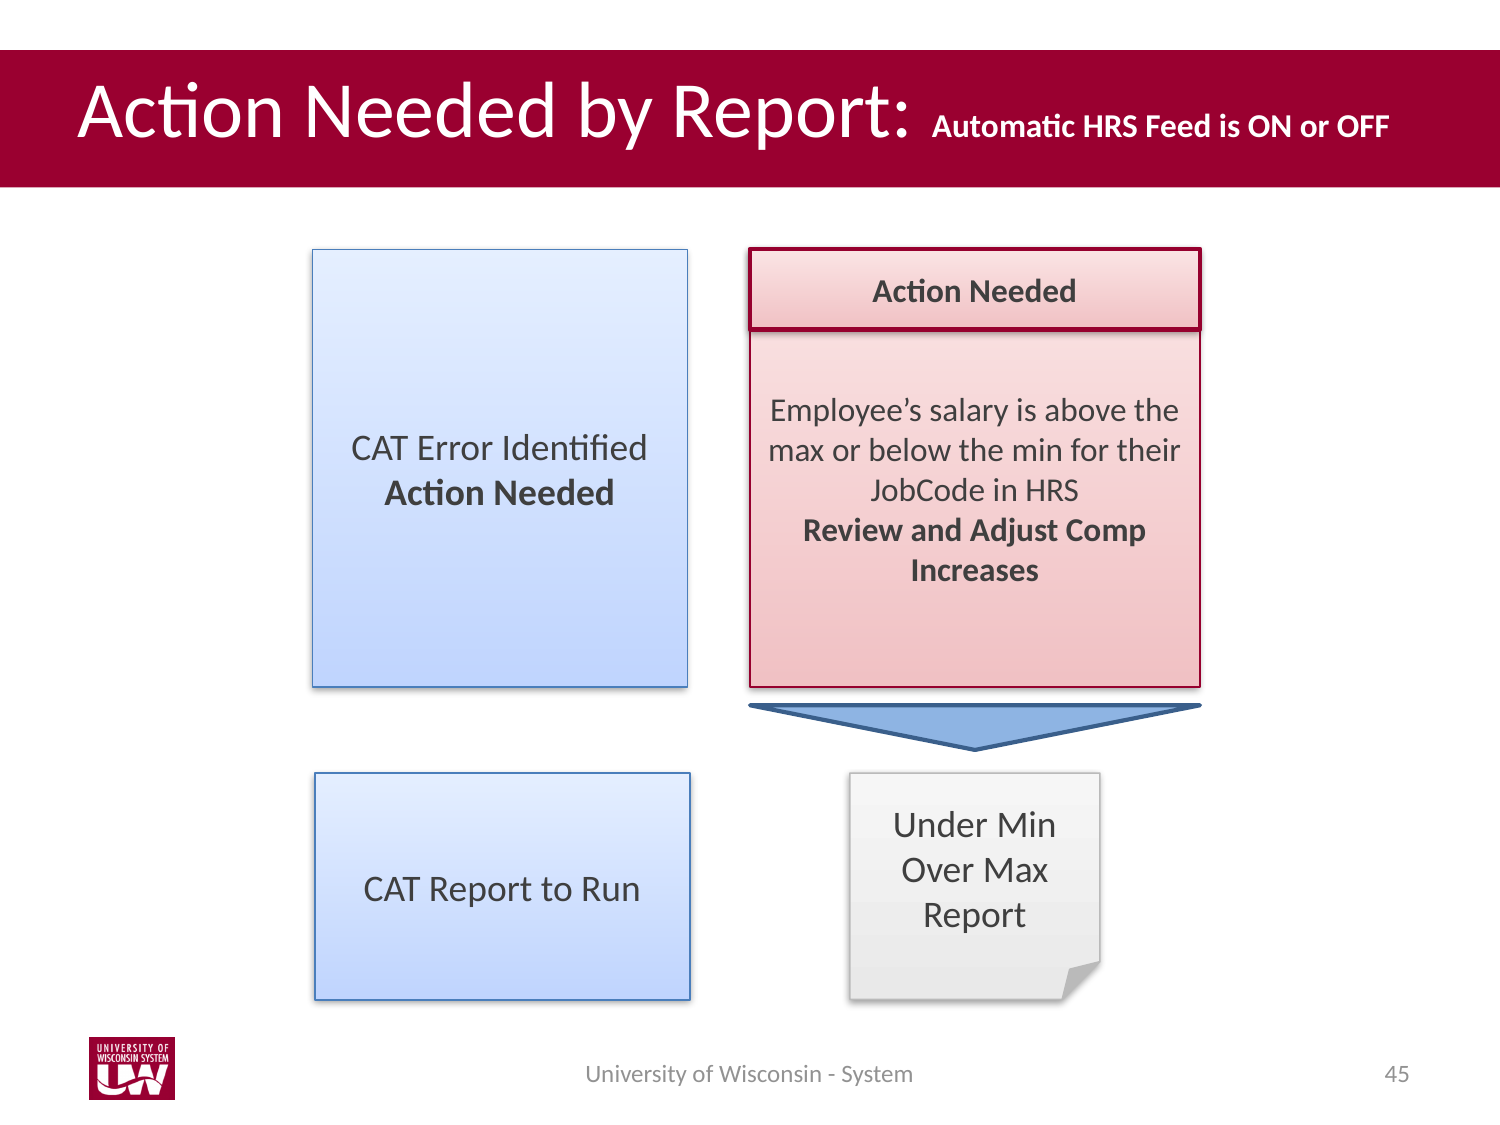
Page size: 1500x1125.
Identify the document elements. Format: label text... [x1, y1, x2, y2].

slide_number 45 [1074, 1042, 1425, 1103]
text_box [747, 703, 1203, 752]
list Action Needed by Report: Automatic HRS Feed is ON or OFF [0, 50, 1500, 188]
text_box CAT Report to Run [314, 772, 691, 1001]
picture [89, 1037, 175, 1100]
text_box Employee’s salary is above the max or below the min for their JobCode in HRS Review and Adjust Comp Increases [749, 335, 1201, 688]
text_box CAT Error Identified Action Needed [312, 249, 688, 688]
text_box Action Needed [749, 248, 1201, 330]
text_box Under Min Over Max Report [849, 772, 1101, 1001]
footer University of Wisconsin - System [512, 1042, 988, 1103]
